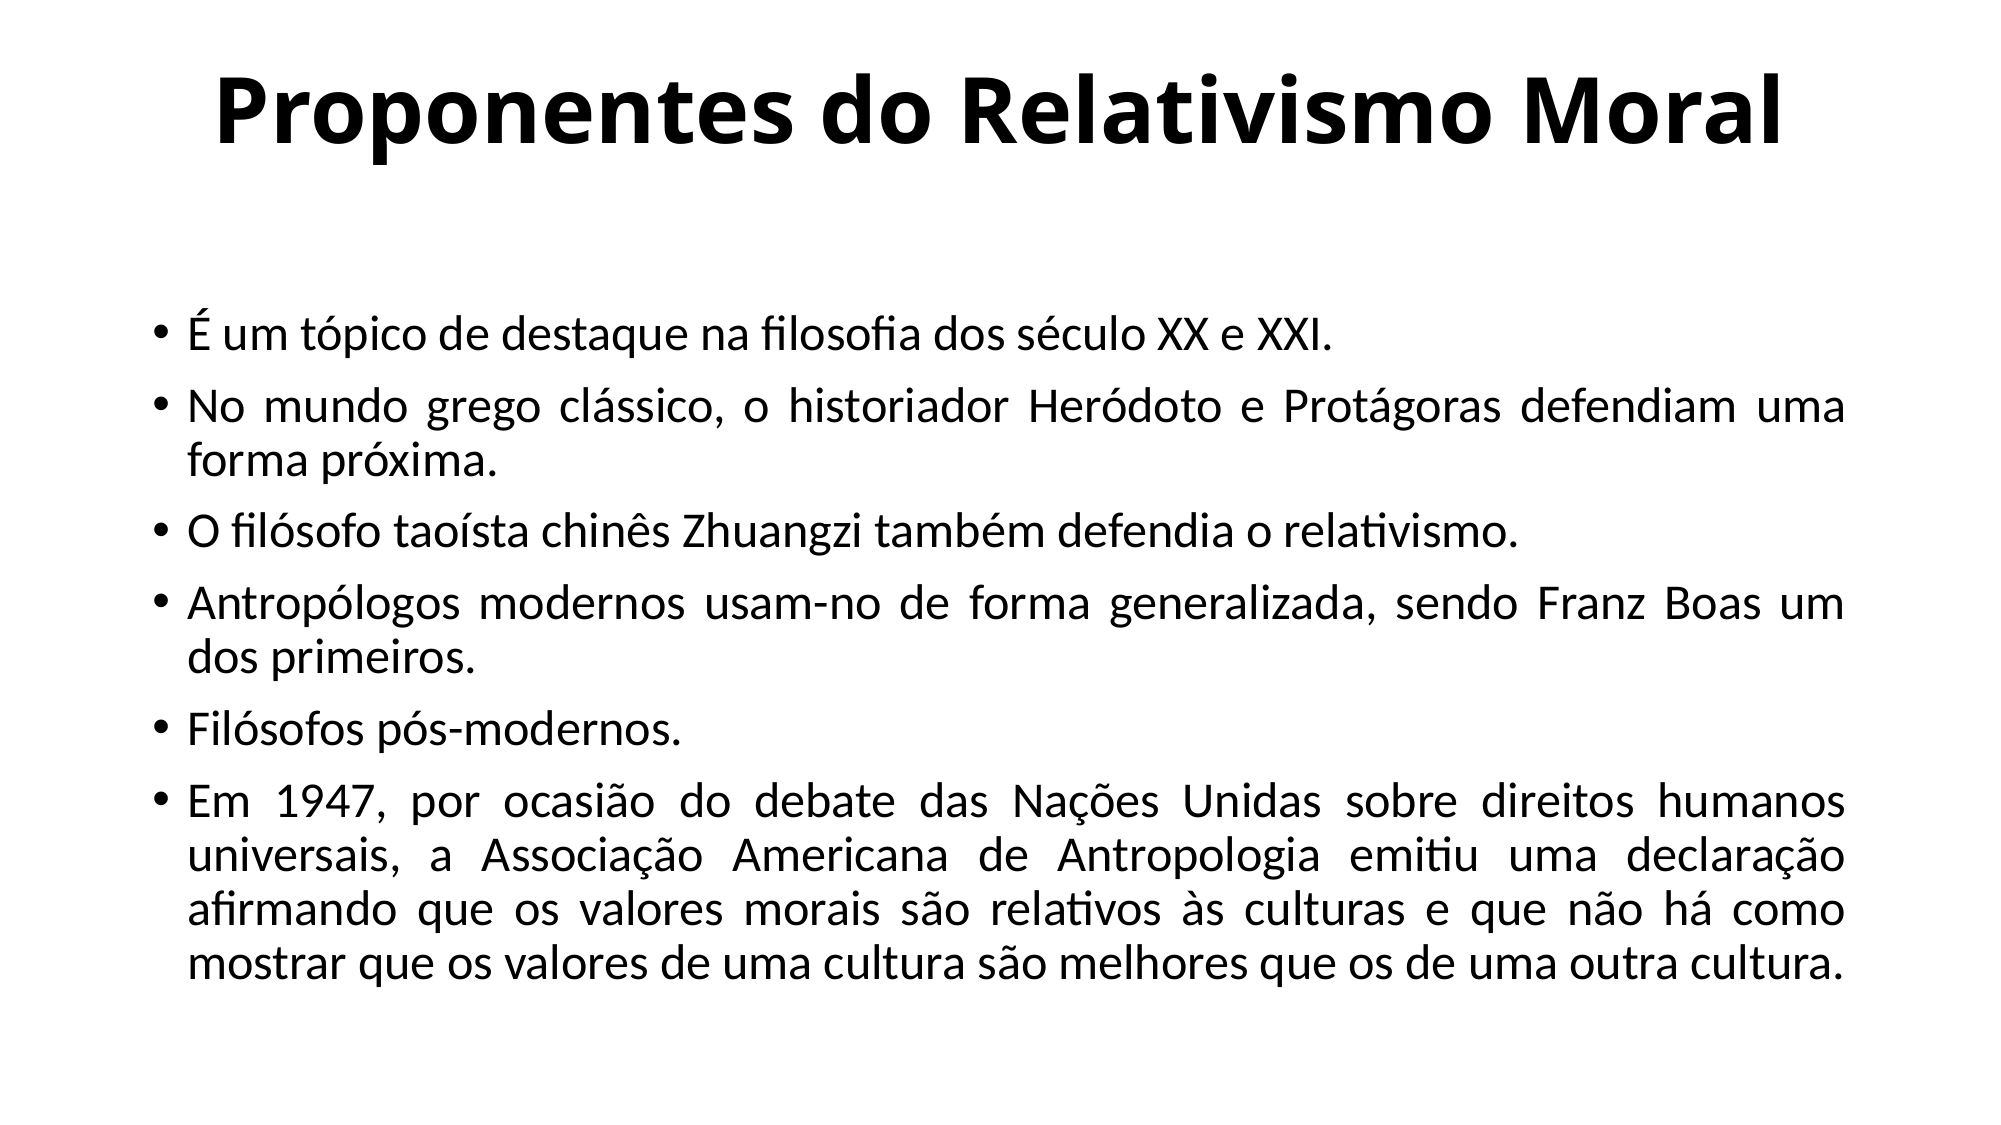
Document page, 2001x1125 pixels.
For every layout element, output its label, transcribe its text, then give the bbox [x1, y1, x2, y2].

list É um tópico de destaque na filosofia dos século XX e XXI. No mundo grego clássico, o historiador Heródoto e Protágoras defendiam uma forma próxima. O filósofo taoísta chinês Zhuangzi também defendia o relativismo. Antropólogos modernos usam-no de forma generalizada, sendo Franz Boas um dos primeiros. Filósofos pós-modernos. Em 1947, por ocasião do debate das Nações Unidas sobre direitos humanos universais, a Associação Americana de Antropologia emitiu uma declaração afirmando que os valores morais são relativos às culturas e que não há como mostrar que os valores de uma cultura são melhores que os de uma outra cultura. [137, 299, 1863, 1014]
title Proponentes do Relativismo Moral [137, 59, 1863, 278]
